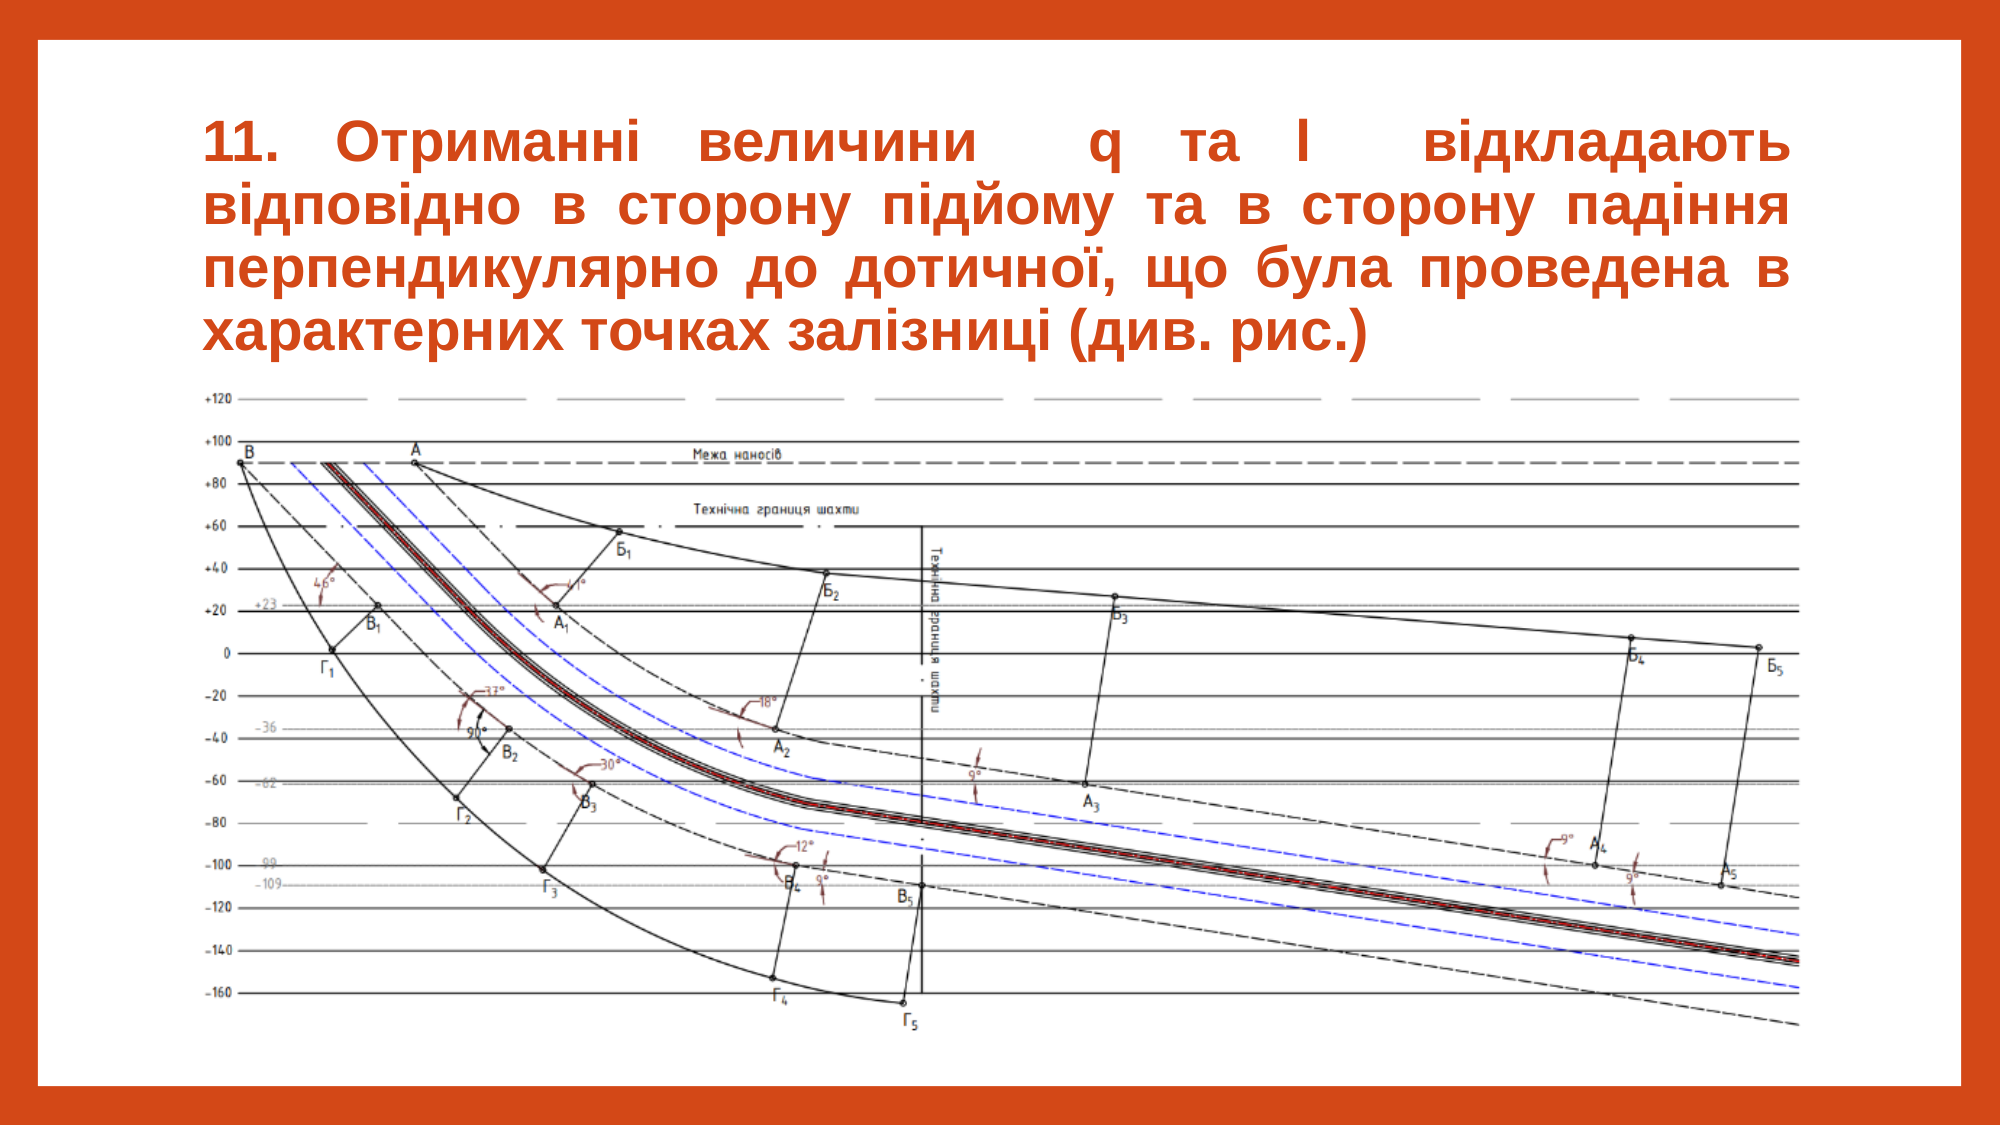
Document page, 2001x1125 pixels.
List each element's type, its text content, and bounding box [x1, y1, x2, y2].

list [187, 373, 1808, 1062]
title 11. Отриманні величини q та l відкладають відповідно в сторону підйому та в сторону падіння перпендикулярно до дотичної, що була проведена в характерних точках залізниці (див. рис.) [187, 99, 1808, 372]
